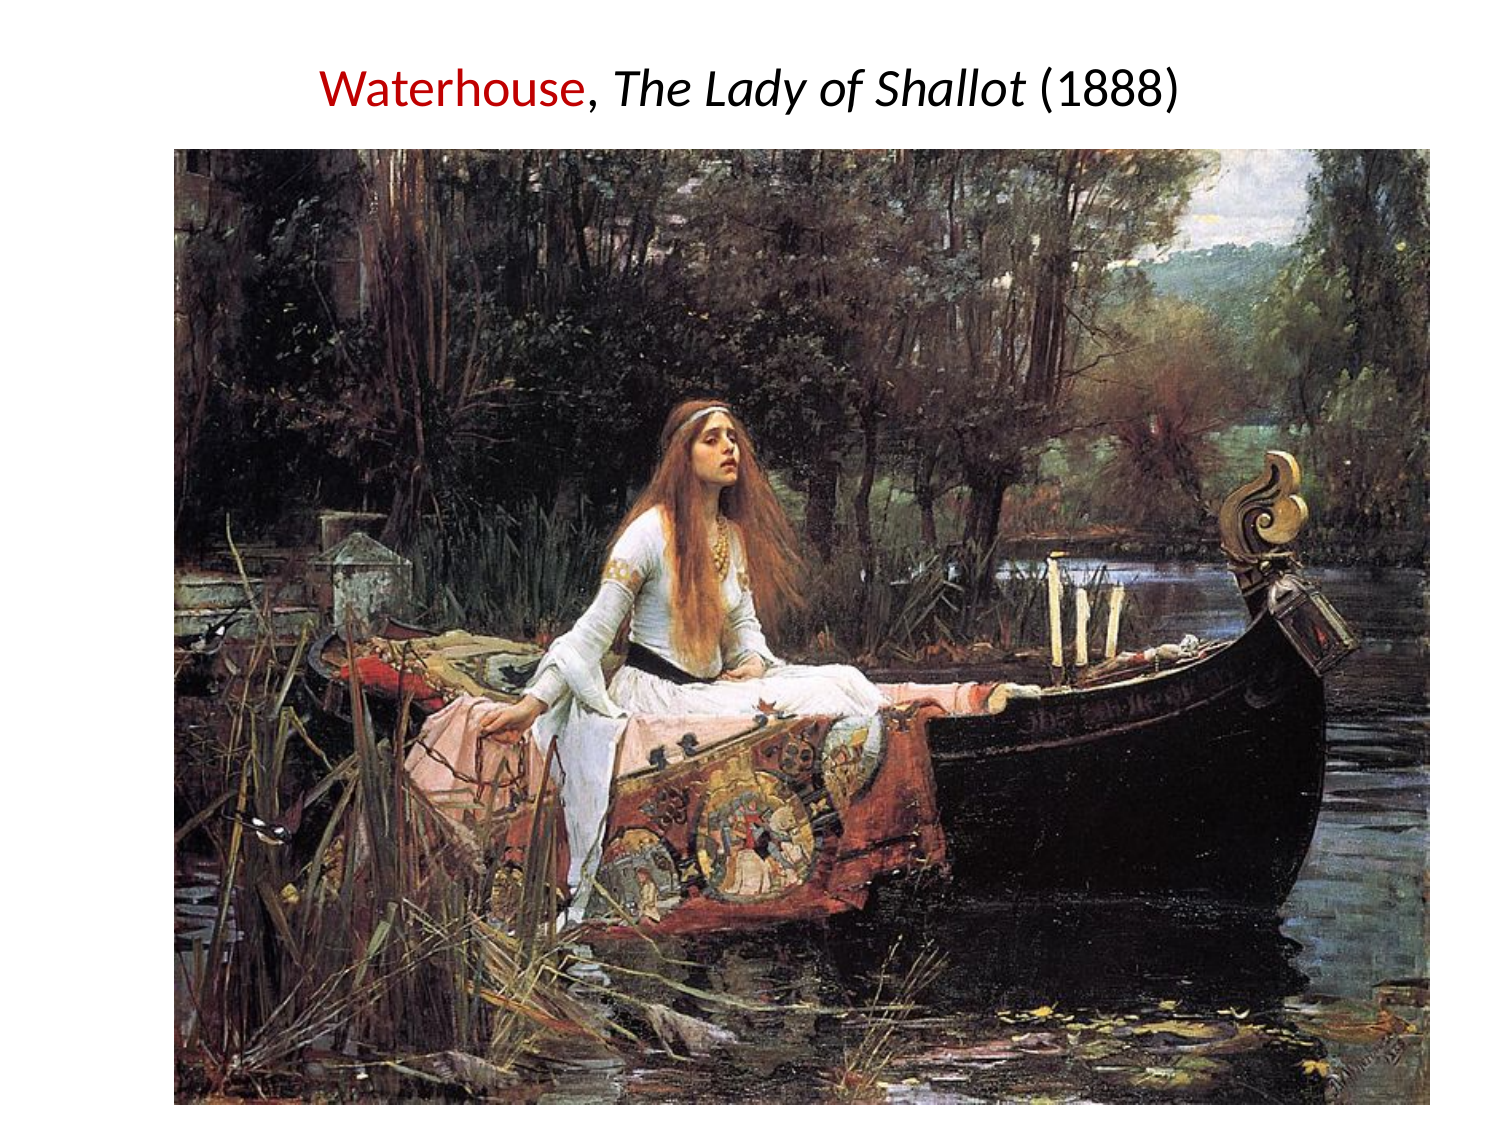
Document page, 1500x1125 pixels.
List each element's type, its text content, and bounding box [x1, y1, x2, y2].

picture [174, 149, 1430, 1106]
title Waterhouse, The Lady of Shallot (1888) [75, 45, 1425, 125]
